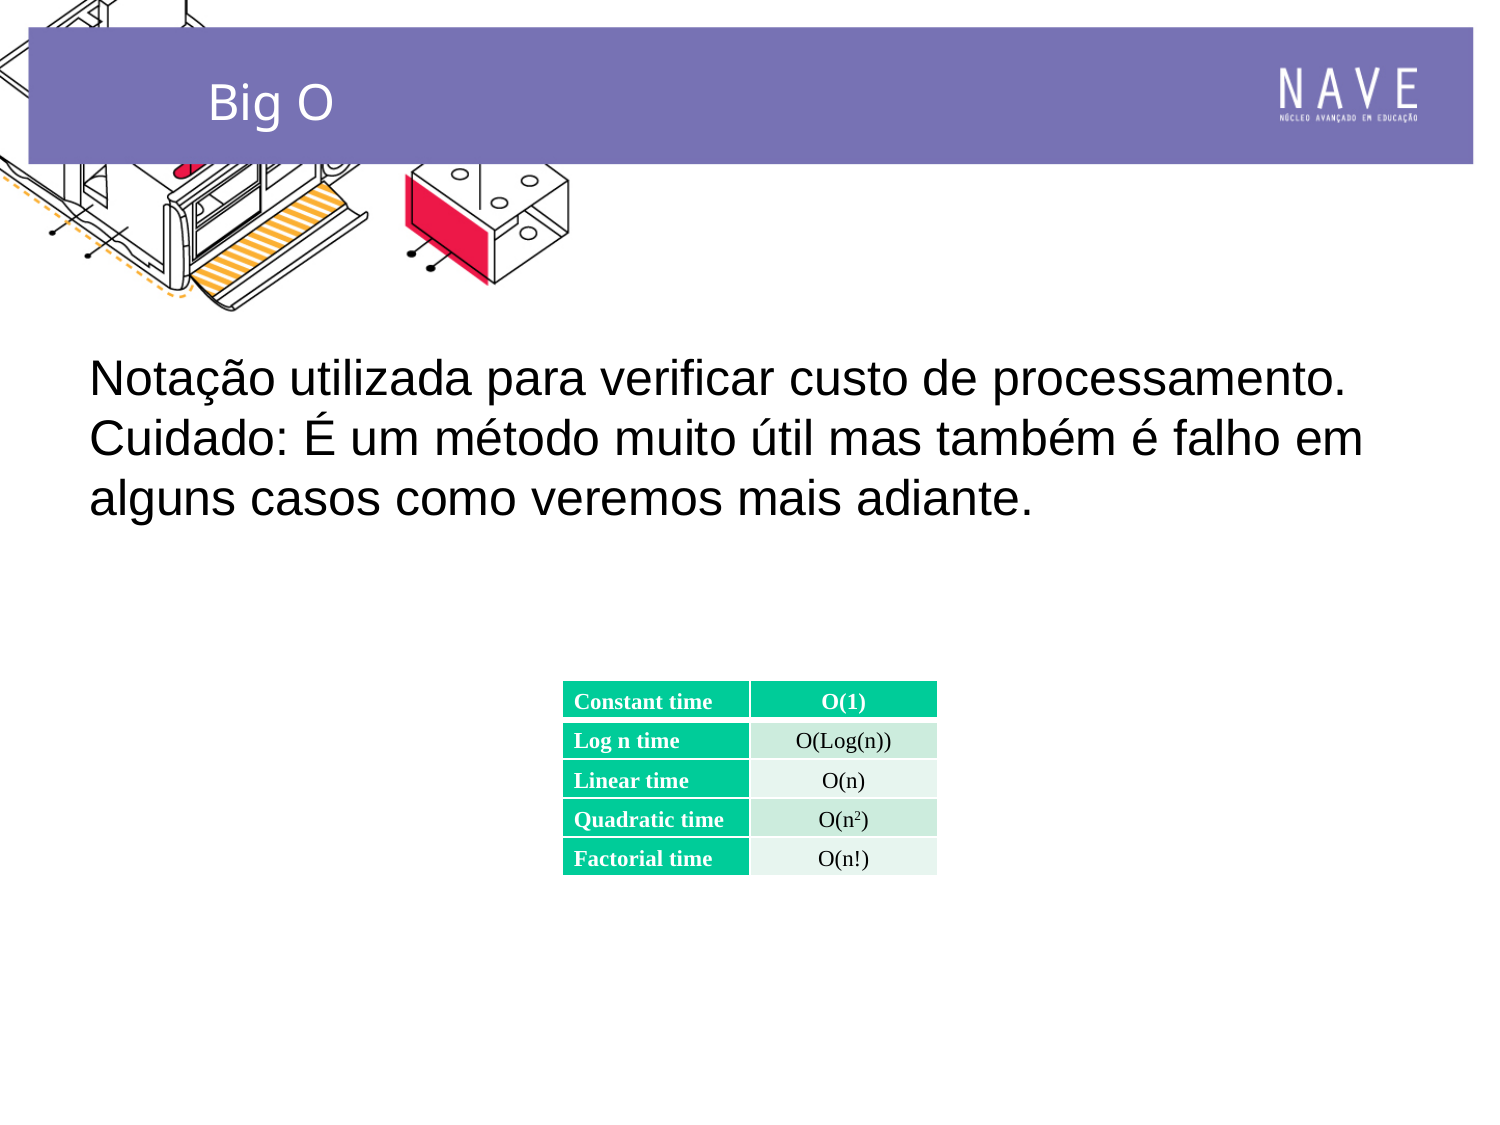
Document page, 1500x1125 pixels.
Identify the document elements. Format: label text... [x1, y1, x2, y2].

table_cell O(n!) [751, 838, 937, 875]
table_cell Factorial time [563, 838, 749, 875]
text_box Big O [192, 63, 869, 138]
table_cell Log n time [563, 723, 749, 758]
text_box Notação utilizada para verificar custo de processamento. Cuidado: É um método muito útil mas também é falho em alguns casos como veremos mais adiante. [74, 337, 1425, 1073]
table_cell Linear time [563, 760, 749, 797]
table_cell O(n2) [751, 799, 937, 836]
table_header O(1) [751, 681, 937, 717]
table_cell O(n) [751, 760, 937, 797]
picture [0, 0, 1500, 1125]
table_cell O(Log(n)) [751, 723, 937, 758]
table_header Constant time [563, 681, 749, 717]
table_cell Quadratic time [563, 799, 749, 836]
